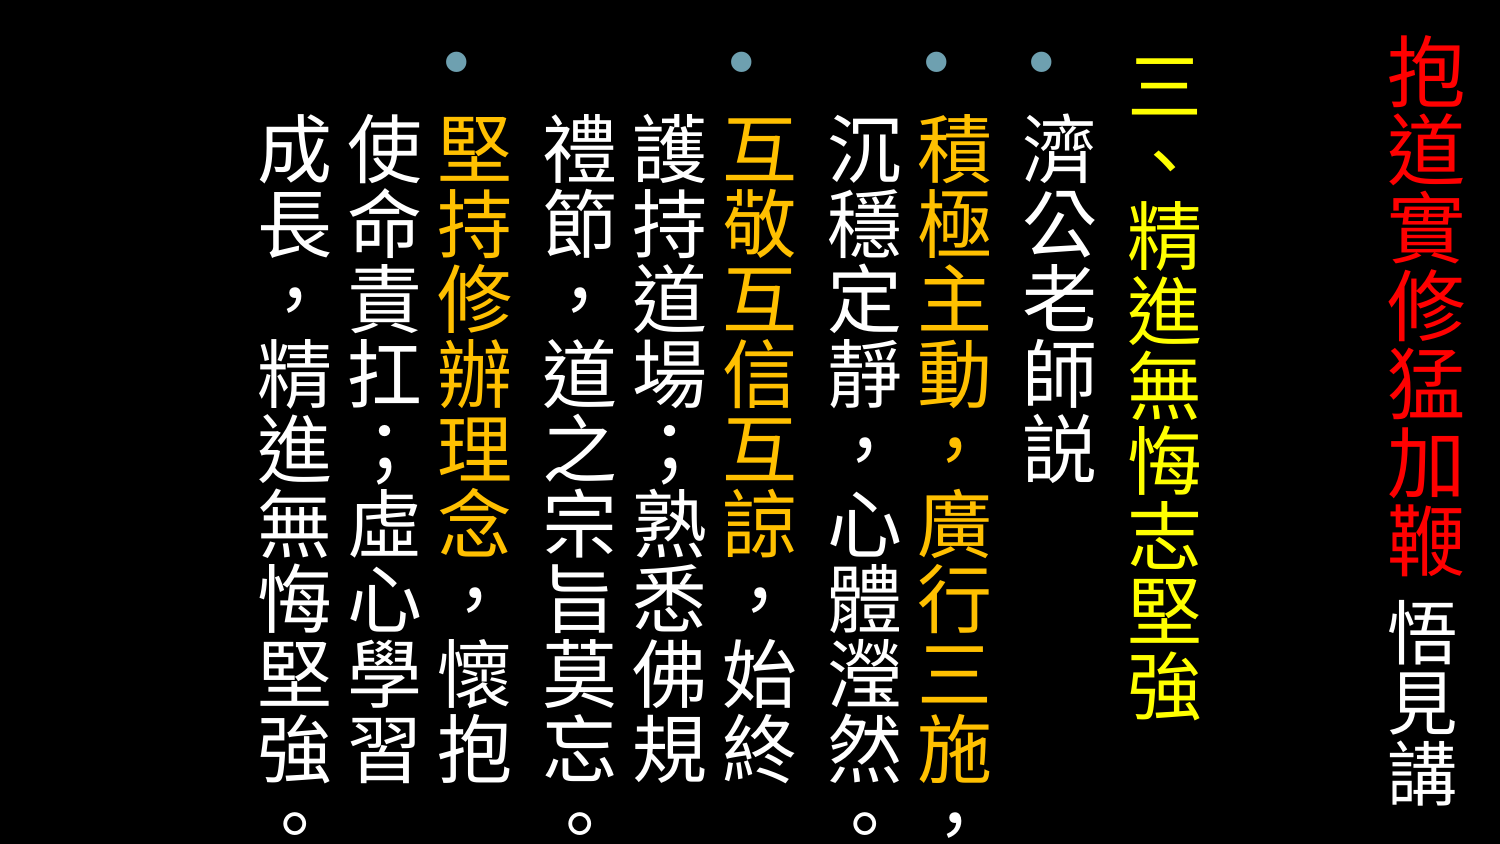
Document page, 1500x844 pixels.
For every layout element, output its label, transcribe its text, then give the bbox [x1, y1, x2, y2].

list 三、精進無悔志堅強 濟公老師説 積極主動，廣行三施，沉穩定靜，心體瀅然。 互敬互信互諒，始終護持道場；熟悉佛規禮節，道之宗旨莫忘。 堅持修辦理念，懷抱使命責扛；虛心學習成長，精進無悔堅強。 [29, 27, 1365, 820]
title 抱道實修猛加鞭 悟見講 [1364, 21, 1483, 820]
